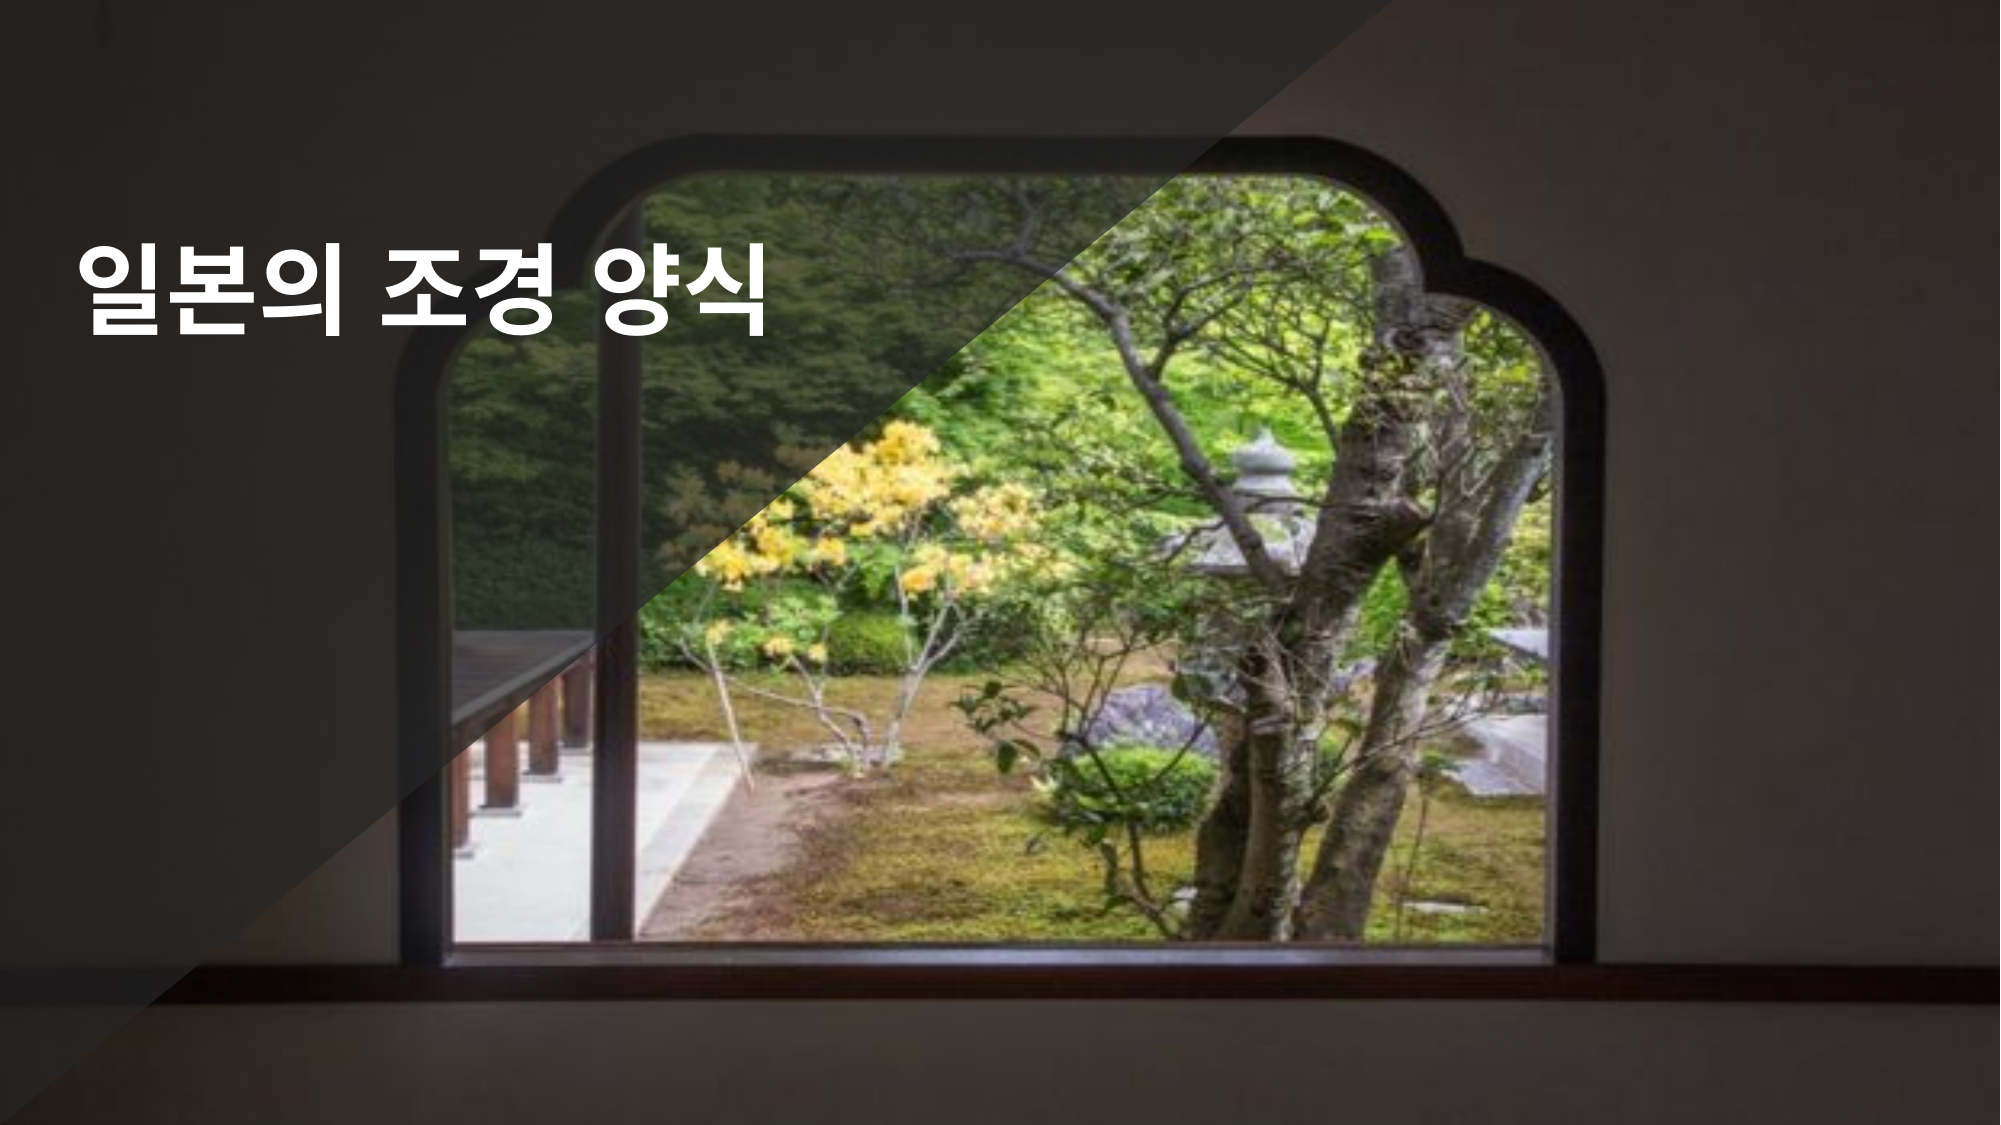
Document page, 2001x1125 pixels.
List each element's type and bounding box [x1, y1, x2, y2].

picture [1394, 0, 2000, 1125]
text_box [0, 0, 1394, 1125]
